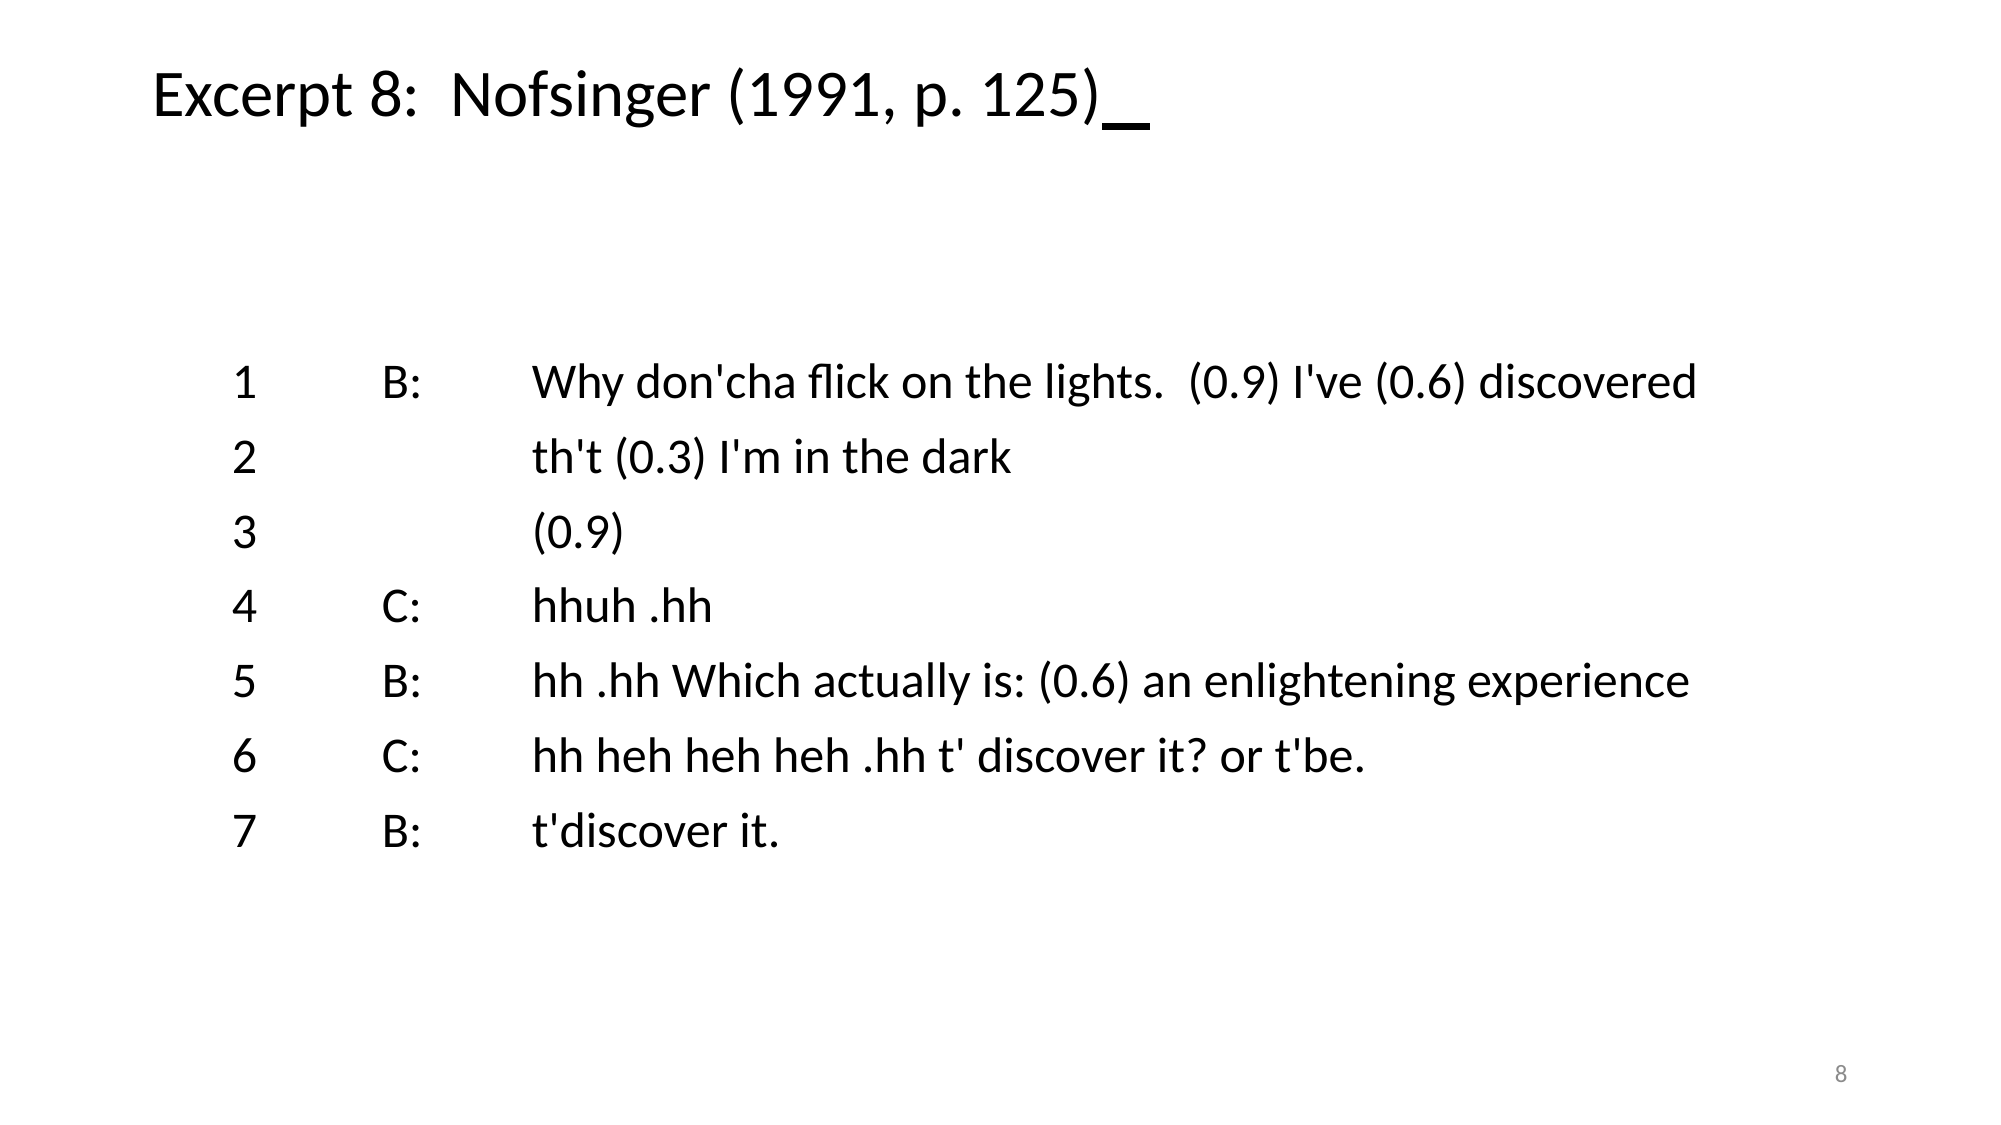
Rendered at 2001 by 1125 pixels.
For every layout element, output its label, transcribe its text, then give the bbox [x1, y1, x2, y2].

slide_number 8 [1412, 1042, 1863, 1103]
title Excerpt 8: Nofsinger (1991, p. 125) [137, 59, 1863, 152]
list 1 B: Why don'cha flick on the lights. (0.9) I've (0.6) discovered 2 th't (0.3) I'm in the dark 3 (0.9) 4 C: hhuh .hh 5 B: hh .hh Which actually is: (0.6) an enlightening experience 6 C: hh heh heh heh .hh t' discover it? or t'be. 7 B: t'discover it. [216, 347, 1863, 1014]
